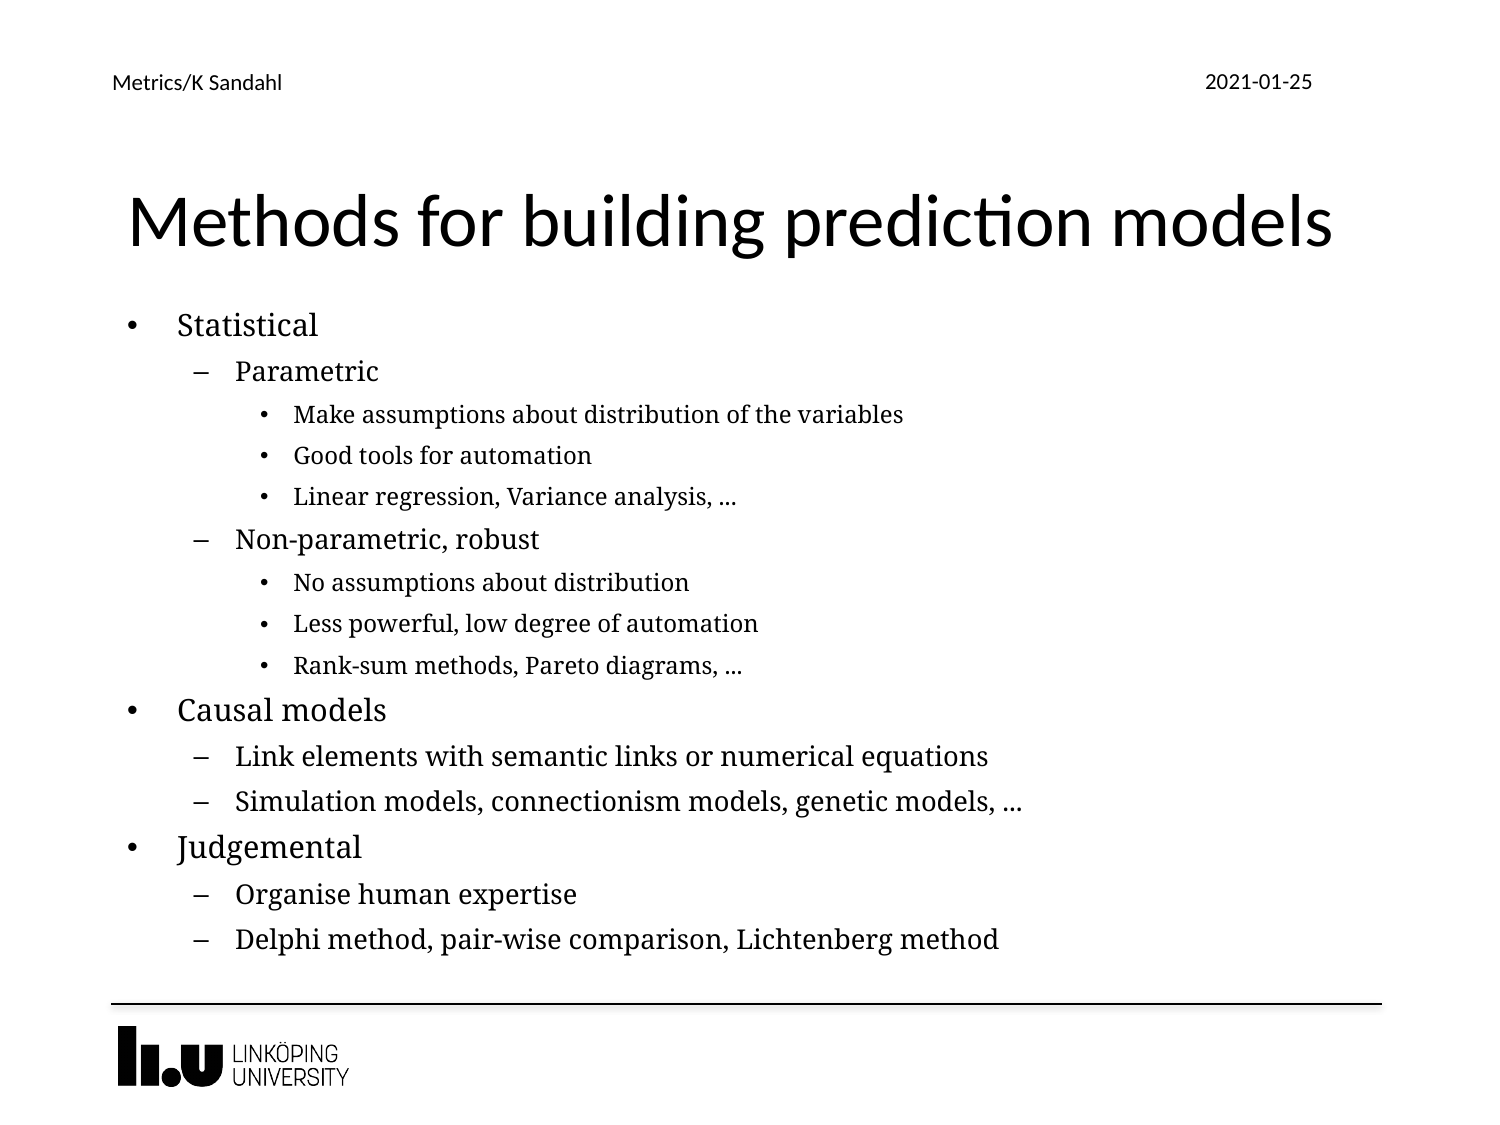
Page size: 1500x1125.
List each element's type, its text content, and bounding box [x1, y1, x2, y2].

picture [118, 1026, 349, 1087]
title Methods for building prediction models [112, 163, 1382, 301]
list Statistical Parametric Make assumptions about distribution of the variables Good tools for automation Linear regression, Variance analysis, ... Non-parametric, robust No assumptions about distribution Less powerful, low degree of automation Rank-sum methods, Pareto diagrams, ... Causal models Link elements with semantic links or numerical equations Simulation models, connectionism models, genetic models, ... Judgemental Organise human expertise Delphi method, pair-wise comparison, Lichtenberg method [112, 302, 1382, 970]
footer Metrics/K Sandahl [97, 59, 1055, 103]
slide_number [1092, 59, 1328, 103]
